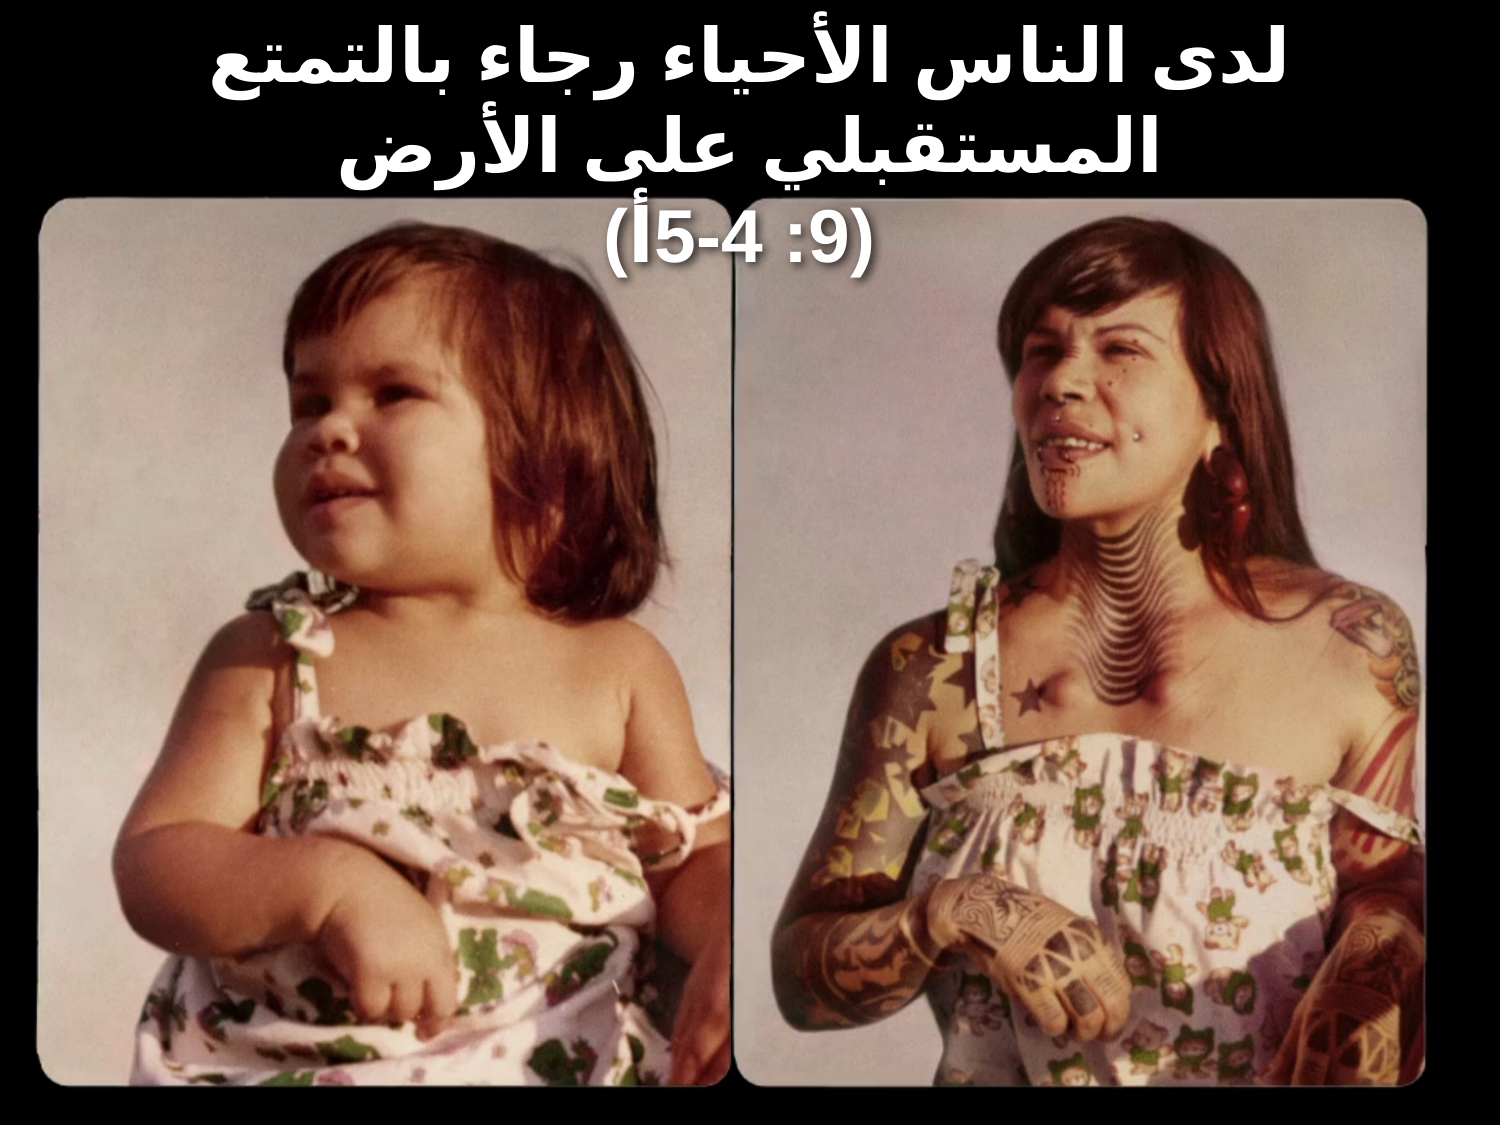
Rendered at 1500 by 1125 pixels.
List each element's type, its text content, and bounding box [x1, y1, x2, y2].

title لدى الناس الأحياء رجاء بالتمتع المستقبلي على الأرض (9: 4-5أ) [0, 0, 1500, 88]
picture [0, 88, 1500, 1125]
